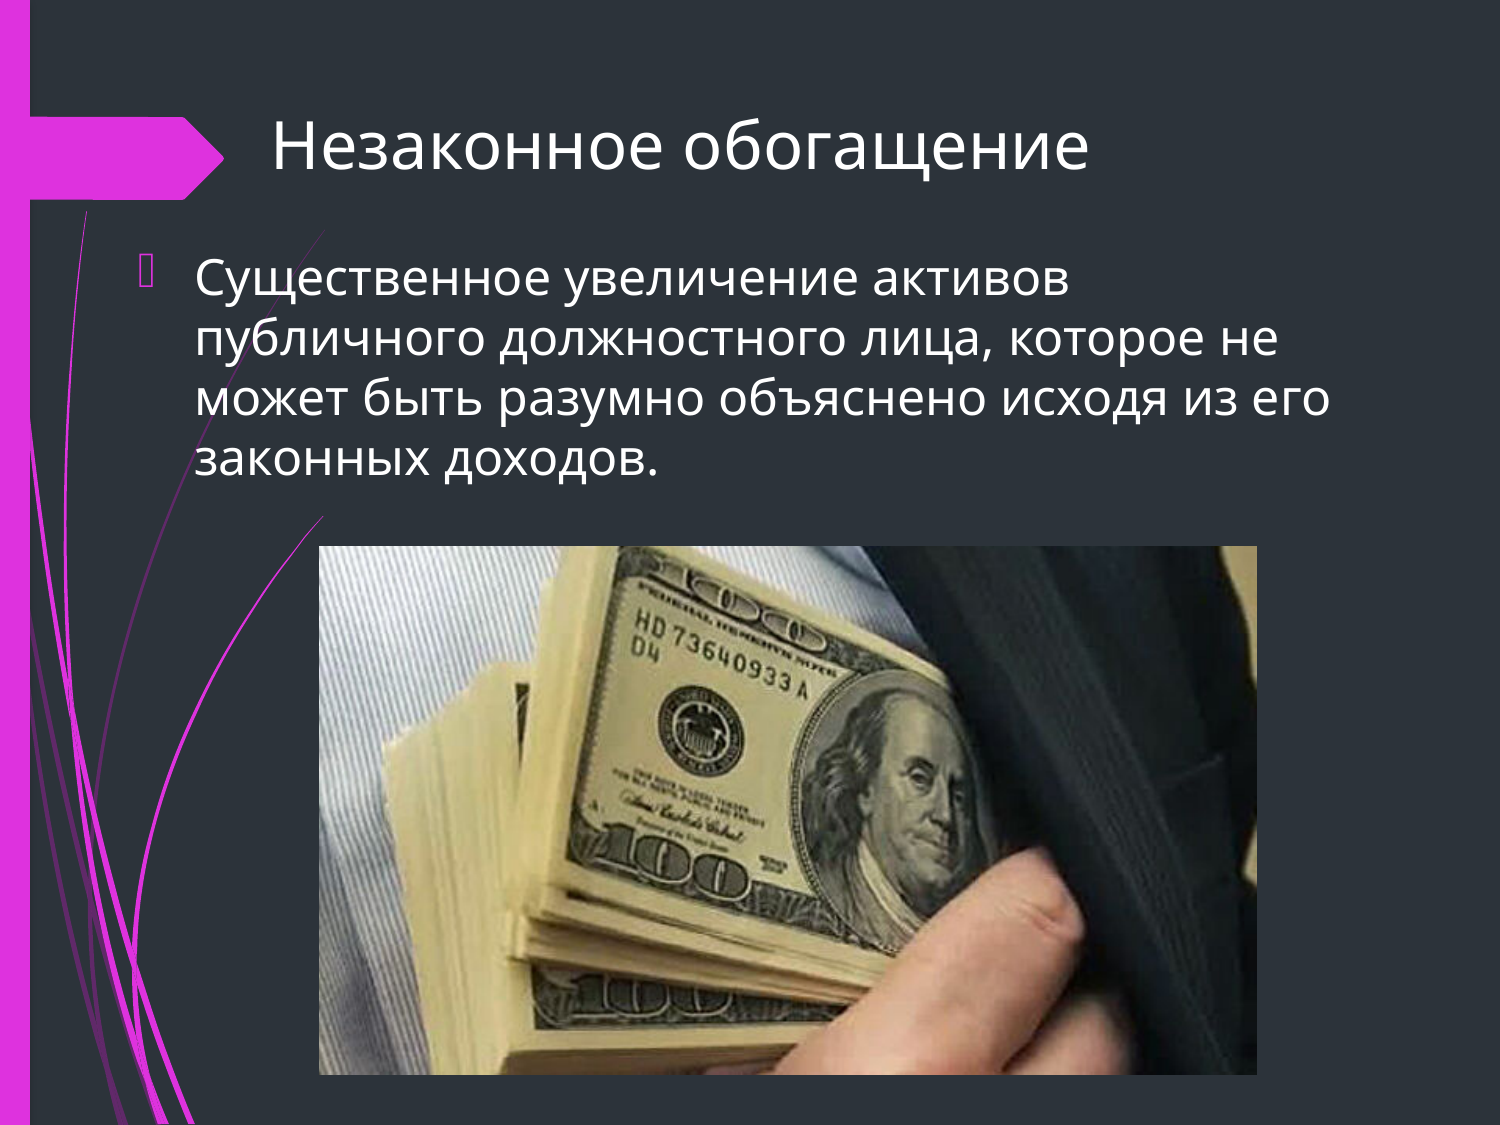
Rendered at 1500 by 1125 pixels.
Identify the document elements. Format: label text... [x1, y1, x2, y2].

title Незаконное обогащение [255, 95, 1337, 217]
picture [319, 546, 1258, 1075]
list Существенное увеличение активов публичного должностного лица, которое не может быть разумно объяснено исходя из его законных доходов. [122, 237, 1370, 526]
